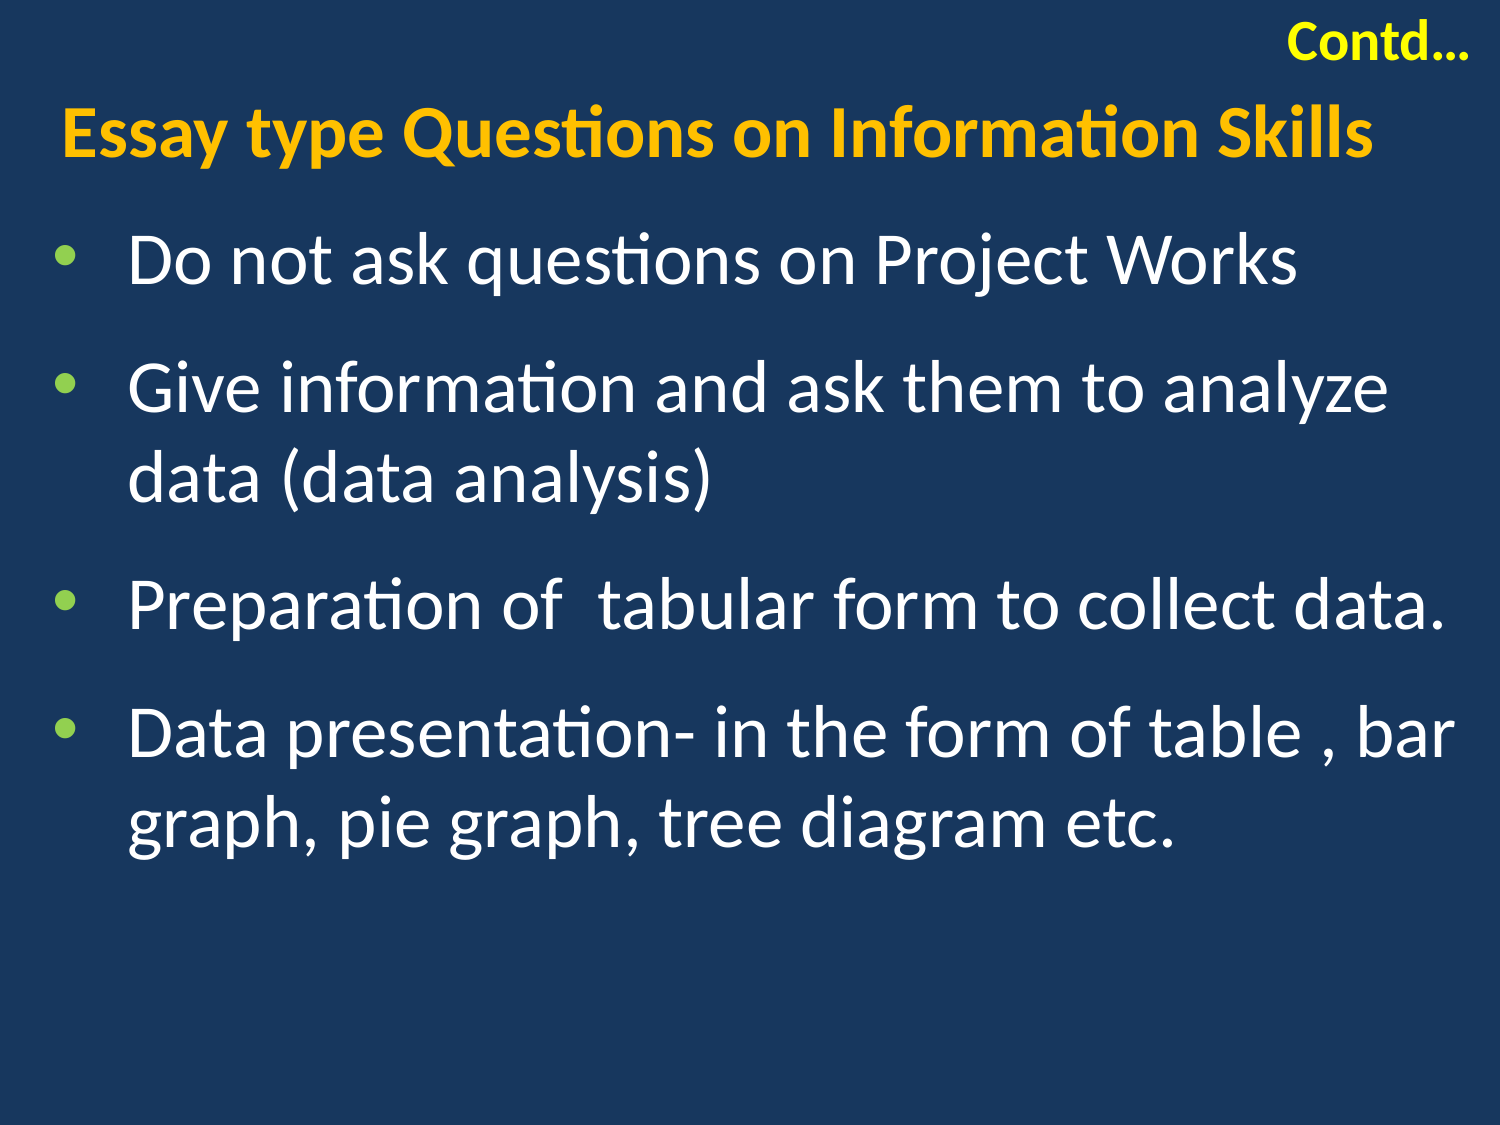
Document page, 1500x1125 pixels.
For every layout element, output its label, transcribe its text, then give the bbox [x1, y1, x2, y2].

title Contd… [24, 0, 1488, 75]
text_box Essay type Questions on Information Skills Do not ask questions on Project Works Give information and ask them to analyze data (data analysis) Preparation of tabular form to collect data. Data presentation- in the form of table , bar graph, pie graph, tree diagram etc. [37, 74, 1475, 870]
